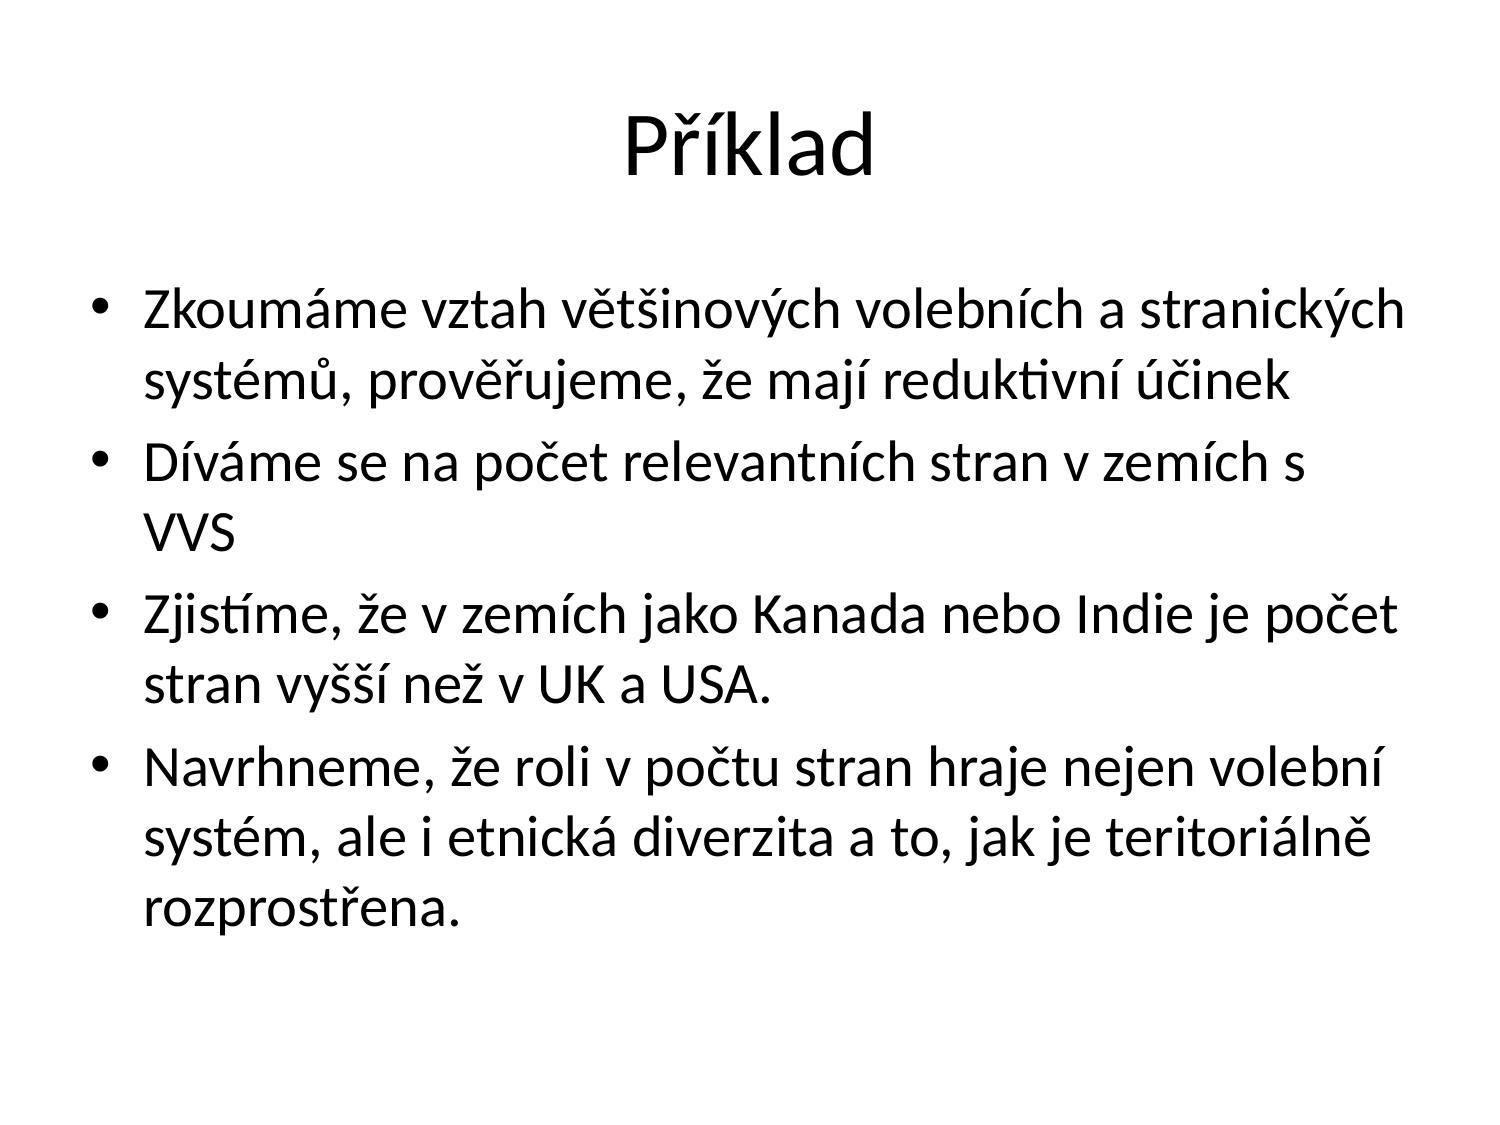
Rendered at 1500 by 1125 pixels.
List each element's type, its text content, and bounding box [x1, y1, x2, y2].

title Příklad [75, 45, 1425, 233]
list Zkoumáme vztah většinových volebních a stranických systémů, prověřujeme, že mají reduktivní účinek Díváme se na počet relevantních stran v zemích s VVS Zjistíme, že v zemích jako Kanada nebo Indie je počet stran vyšší než v UK a USA. Navrhneme, že roli v počtu stran hraje nejen volební systém, ale i etnická diverzita a to, jak je teritoriálně rozprostřena. [75, 262, 1425, 1005]
